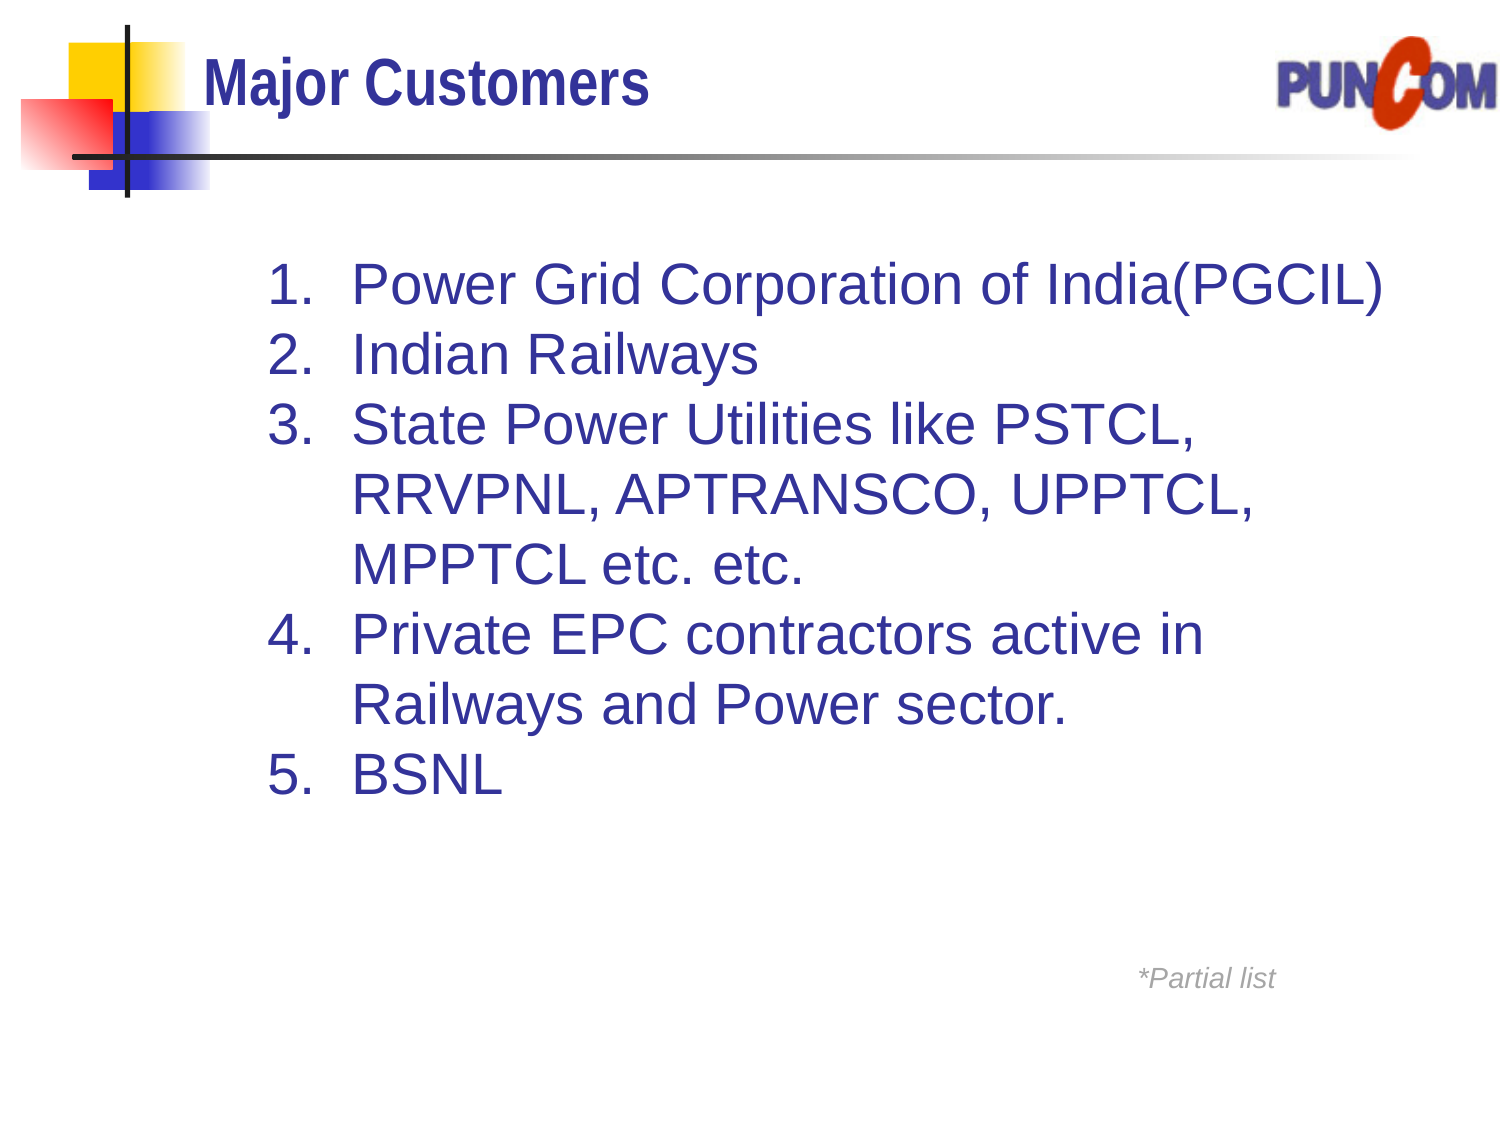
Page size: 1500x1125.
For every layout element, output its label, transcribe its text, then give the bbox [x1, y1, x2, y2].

picture [1275, 36, 1500, 135]
text_box Power Grid Corporation of India(PGCIL) Indian Railways State Power Utilities like PSTCL, RRVPNL, APTRANSCO, UPPTCL, MPPTCL etc. etc. Private EPC contractors active in Railways and Power sector. BSNL [252, 239, 1453, 884]
text_box *Partial list [1122, 951, 1291, 1002]
title Major Customers [188, 24, 1468, 127]
